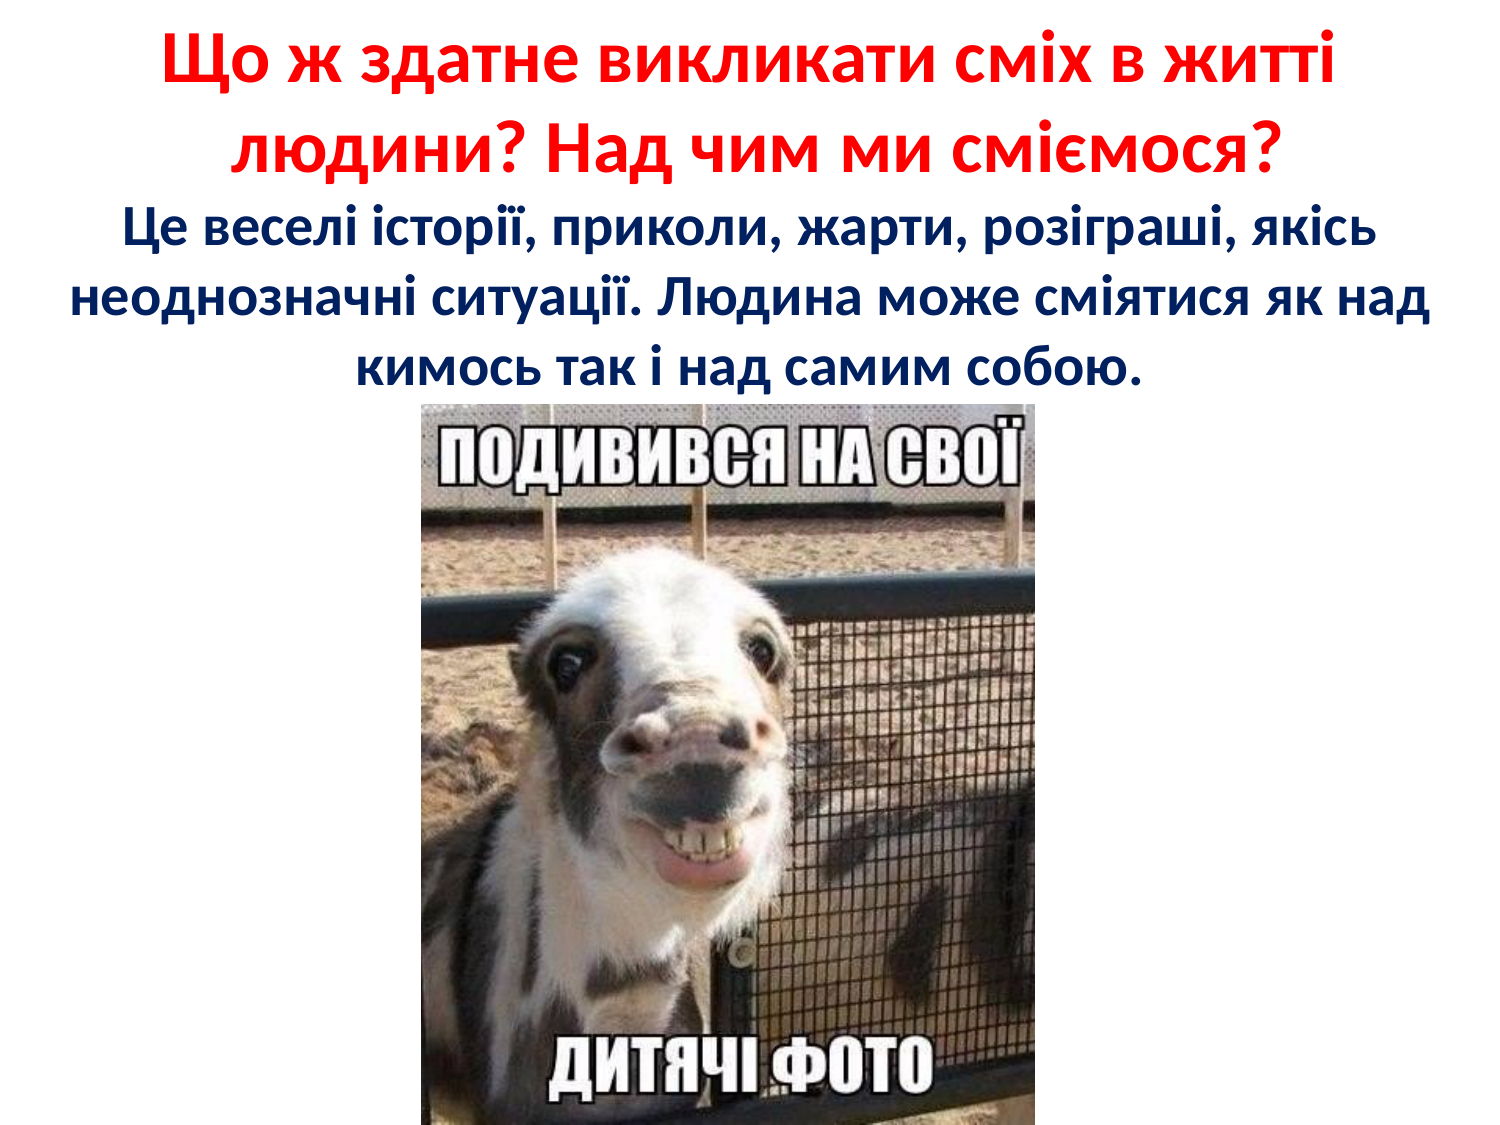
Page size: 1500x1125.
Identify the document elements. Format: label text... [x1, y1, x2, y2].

text_box Що ж здатне викликати сміх в житті людини? Над чим ми сміємося? Це веселі історії, приколи, жарти, розіграші, якісь неоднозначні ситуації. Людина може сміятися як над кимось так і над самим собою. [0, 0, 1500, 405]
picture [421, 404, 1035, 1125]
